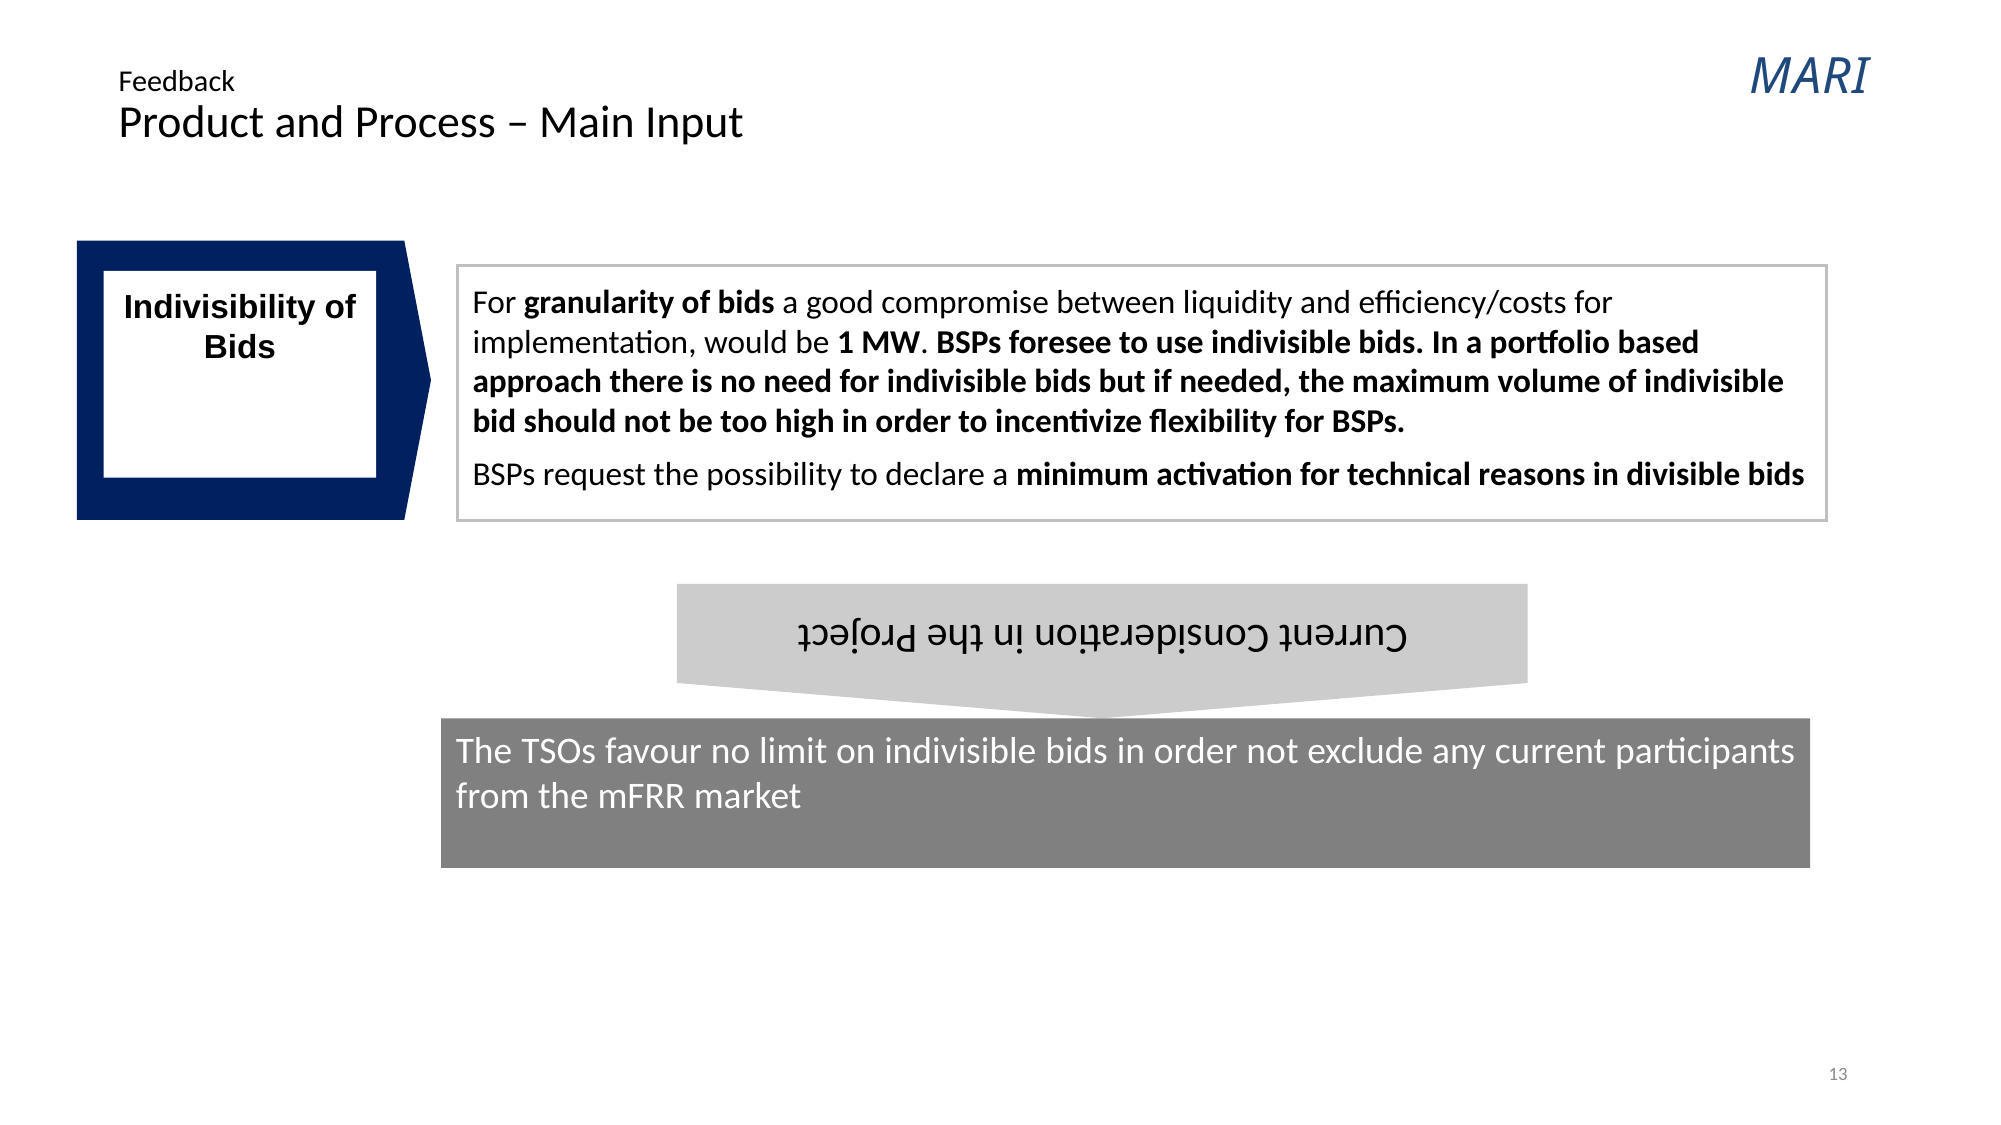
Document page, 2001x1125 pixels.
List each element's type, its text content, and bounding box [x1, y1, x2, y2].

text_box For granularity of bids a good compromise between liquidity and efficiency/costs for implementation, would be 1 MW. BSPs foresee to use indivisible bids. In a portfolio based approach there is no need for indivisible bids but if needed, the maximum volume of indivisible bid should not be too high in order to incentivize flexibility for BSPs. BSPs request the possibility to declare a minimum activation for technical reasons in divisible bids [457, 265, 1827, 521]
text_box The TSOs favour no limit on indivisible bids in order not exclude any current participants from the mFRR market [441, 718, 1811, 868]
text_box Feedback Product and Process – Main Input [103, 53, 1596, 158]
slide_number 13 [1412, 1042, 1863, 1103]
text_box Indivisibility of Bids [103, 270, 377, 478]
text_box Current Consideration in the Project [676, 583, 1528, 718]
text_box [76, 240, 431, 520]
